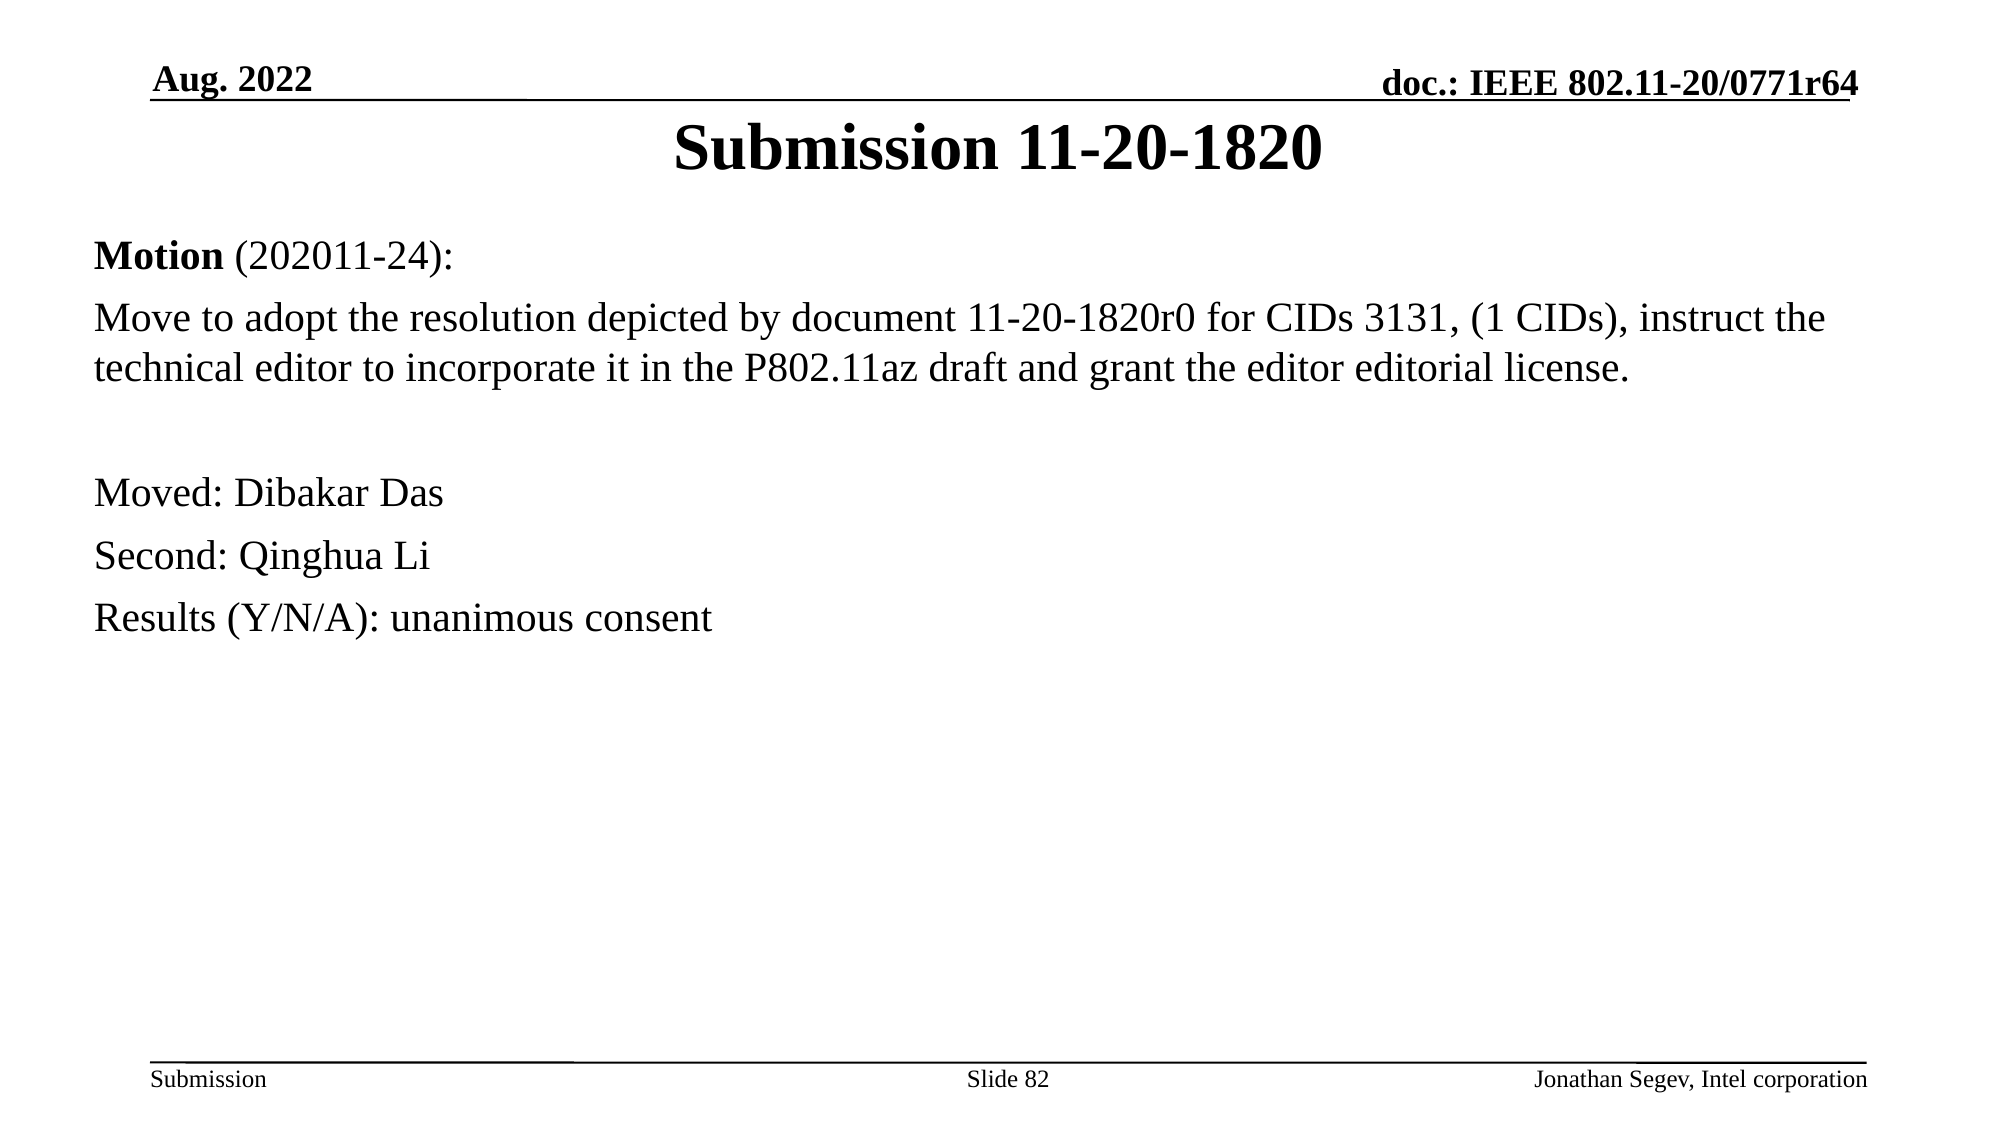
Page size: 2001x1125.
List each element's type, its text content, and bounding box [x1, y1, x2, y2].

title Submission 11-20-1820 [149, 112, 1850, 173]
slide_number Slide 82 [950, 1061, 1067, 1123]
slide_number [152, 54, 563, 100]
footer Jonathan Segev, Intel corporation [1171, 1061, 1869, 1093]
list Motion (202011-24): Move to adopt the resolution depicted by document 11-20-1820r0 for CIDs 3131, (1 CIDs), instruct the technical editor to incorporate it in the P802.11az draft and grant the editor editorial license. Moved: Dibakar Das Second: Qinghua Li Results (Y/N/A): unanimous consent [78, 219, 1922, 1000]
